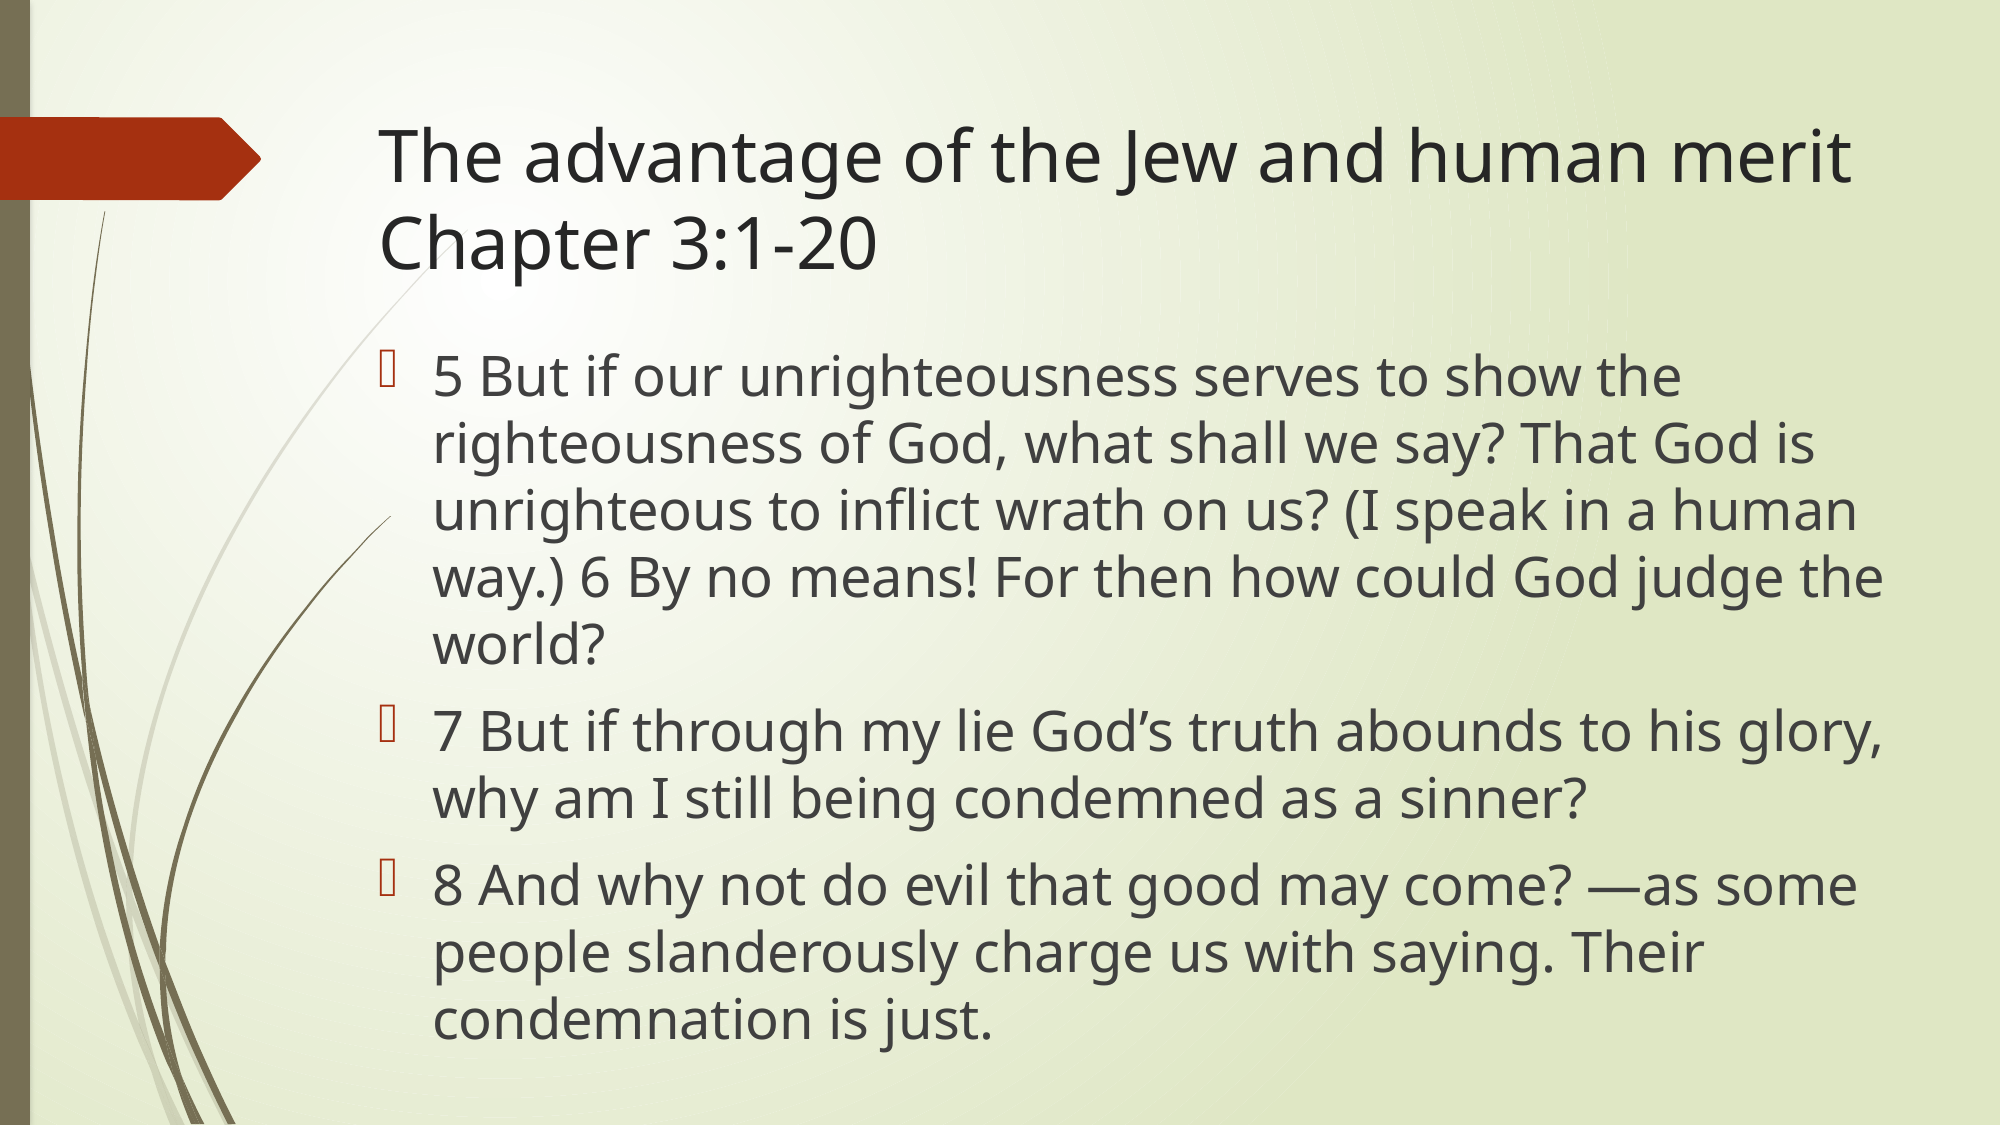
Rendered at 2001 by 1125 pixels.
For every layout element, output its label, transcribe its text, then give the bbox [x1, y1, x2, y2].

list 5 But if our unrighteousness serves to show the righteousness of God, what shall we say? That God is unrighteous to inflict wrath on us? (I speak in a human way.) 6 By no means! For then how could God judge the world? 7 But if through my lie God’s truth abounds to his glory, why am I still being condemned as a sinner? 8 And why not do evil that good may come? —as some people slanderously charge us with saying. Their condemnation is just. [363, 332, 1936, 1064]
title The advantage of the Jew and human merit Chapter 3:1-20 [363, 102, 1888, 293]
